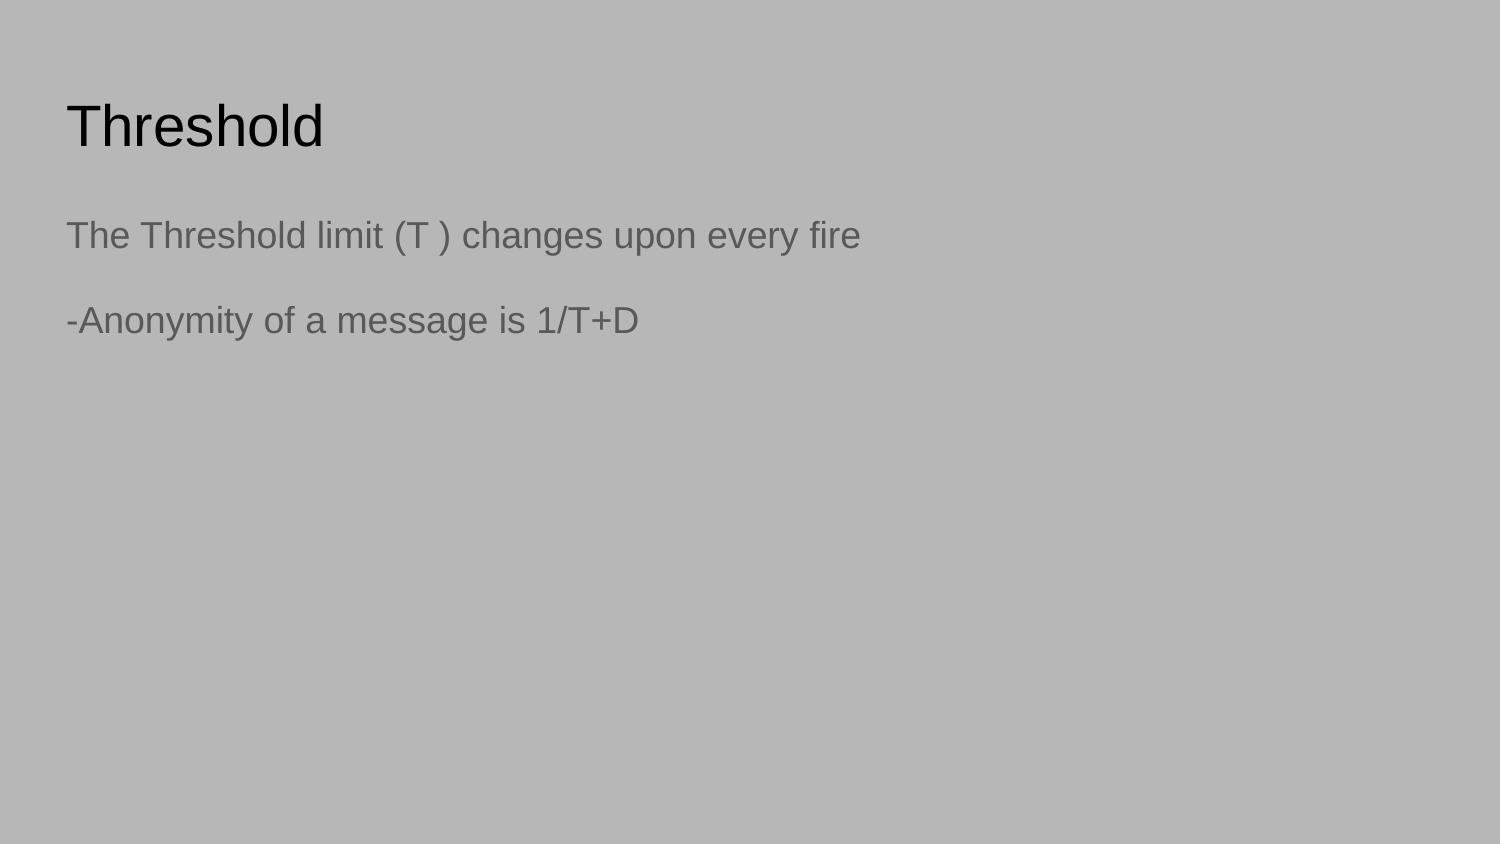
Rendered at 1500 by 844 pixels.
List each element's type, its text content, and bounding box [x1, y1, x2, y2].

list The Threshold limit (T ) changes upon every fire -Anonymity of a message is 1/T+D [51, 189, 1449, 750]
title Threshold [51, 72, 1449, 167]
